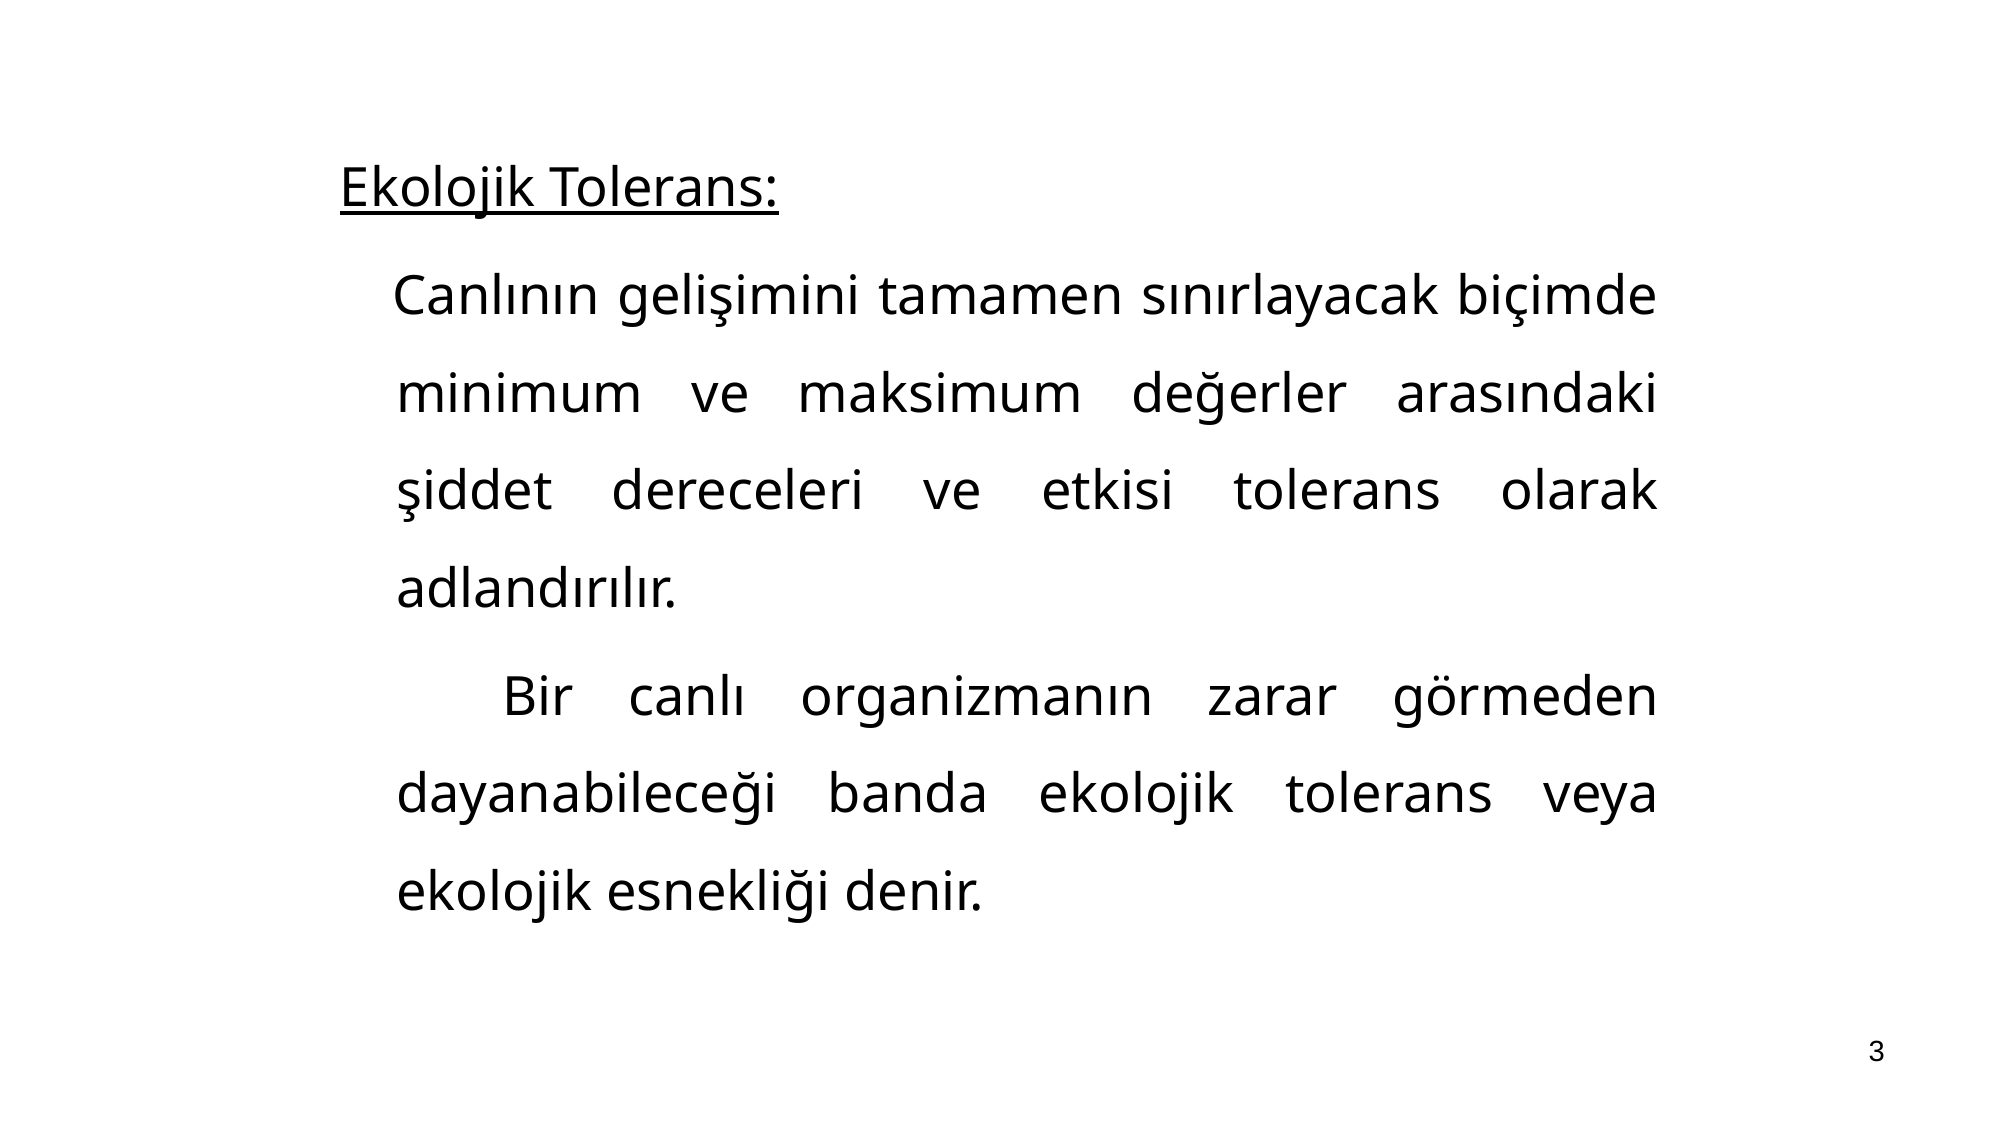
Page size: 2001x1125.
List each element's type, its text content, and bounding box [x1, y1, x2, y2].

slide_number 3 [1433, 1024, 1901, 1103]
list Ekolojik Tolerans: Canlının gelişimini tamamen sınırlayacak biçimde minimum ve maksimum değerler arasındaki şiddet dereceleri ve etkisi tolerans olarak adlandırılır. Bir canlı organizmanın zarar görmeden dayanabileceği banda ekolojik tolerans veya ekolojik esnekliği denir. [324, 112, 1675, 1007]
